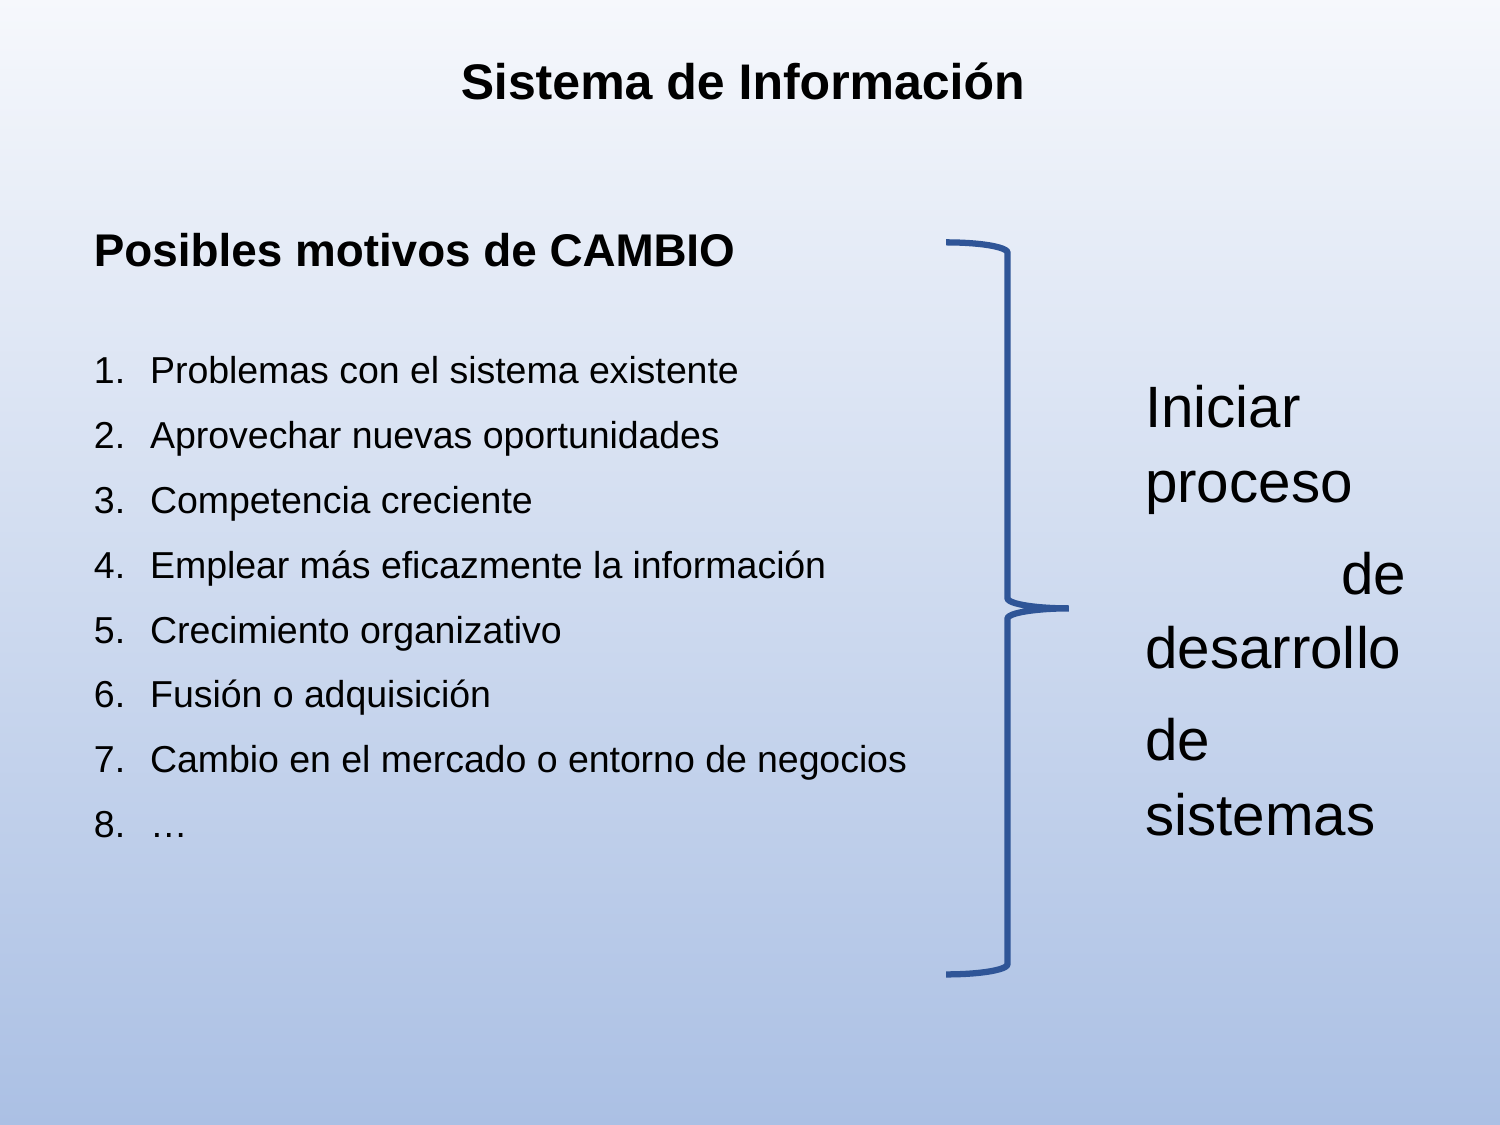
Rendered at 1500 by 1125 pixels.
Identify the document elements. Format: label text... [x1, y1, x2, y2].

text_box [946, 241, 1069, 975]
text_box Problemas con el sistema existente Aprovechar nuevas oportunidades Competencia creciente Emplear más eficazmente la información Crecimiento organizativo Fusión o adquisición Cambio en el mercado o entorno de negocios … [79, 335, 946, 853]
text_box Iniciar proceso de desarrollo de sistemas [1130, 357, 1421, 855]
subtitle Sistema de Información [390, 48, 1109, 139]
text_box Posibles motivos de CAMBIO [79, 213, 1271, 284]
